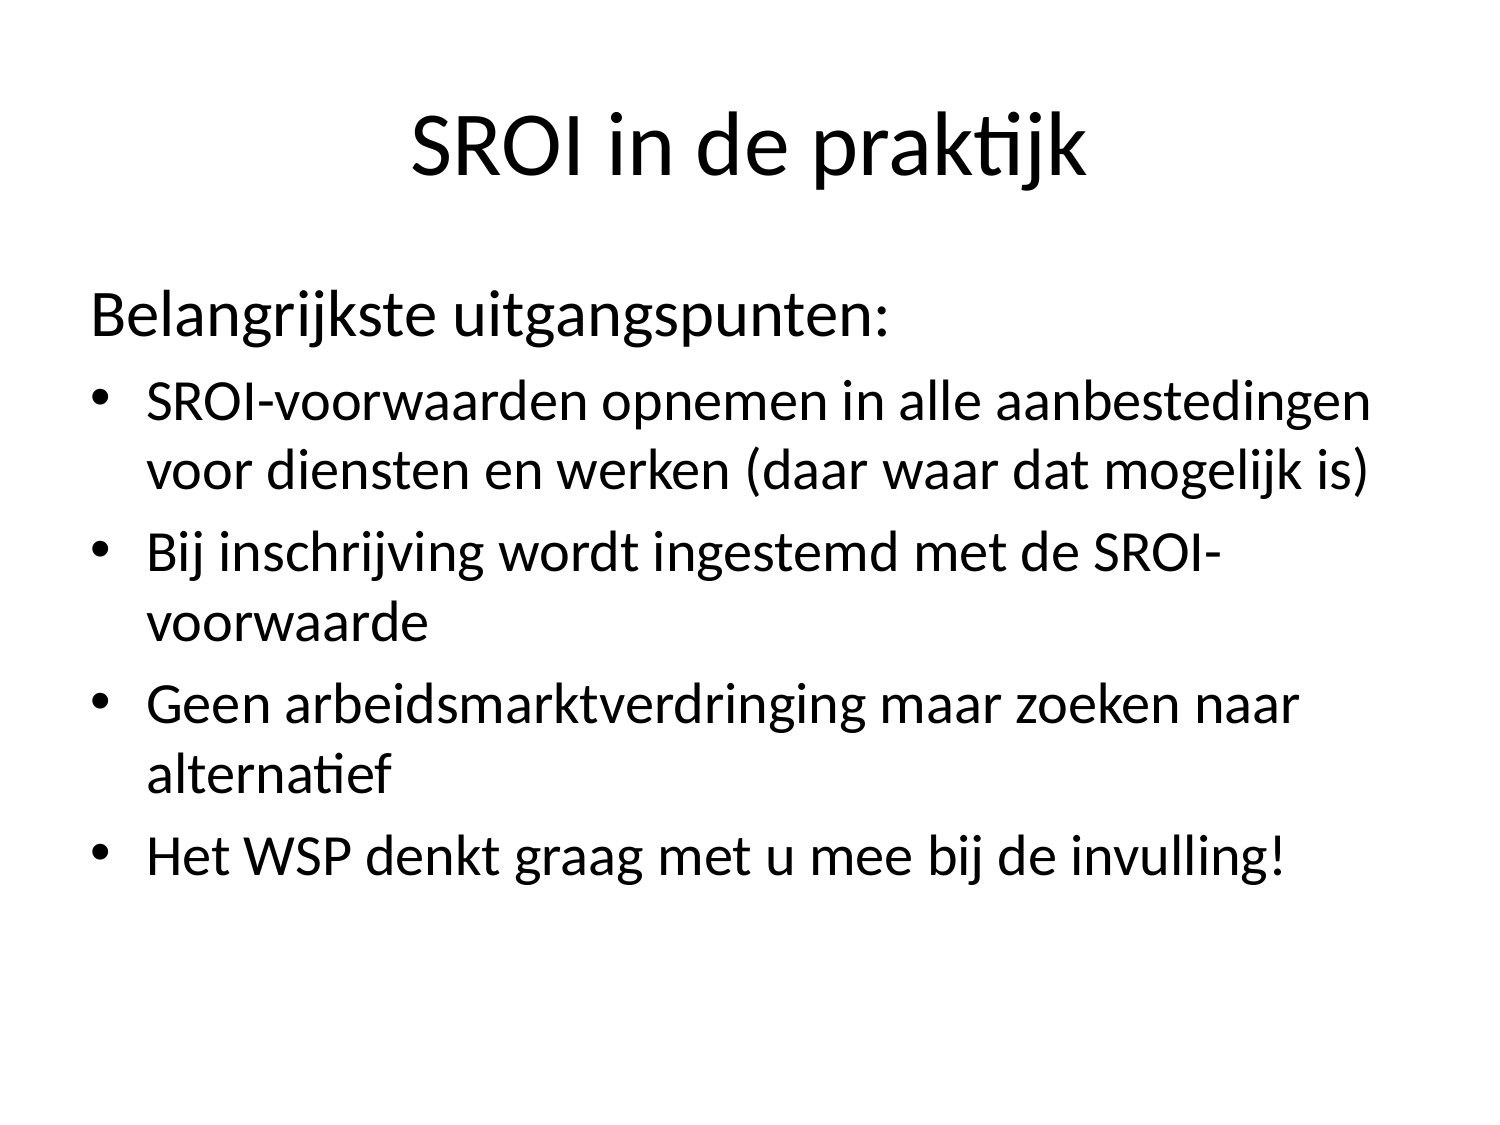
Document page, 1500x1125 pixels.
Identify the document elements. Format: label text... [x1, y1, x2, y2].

list Belangrijkste uitgangspunten: SROI-voorwaarden opnemen in alle aanbestedingen voor diensten en werken (daar waar dat mogelijk is) Bij inschrijving wordt ingestemd met de SROI-voorwaarde Geen arbeidsmarktverdringing maar zoeken naar alternatief Het WSP denkt graag met u mee bij de invulling! [75, 262, 1425, 1005]
title SROI in de praktijk [75, 45, 1425, 233]
